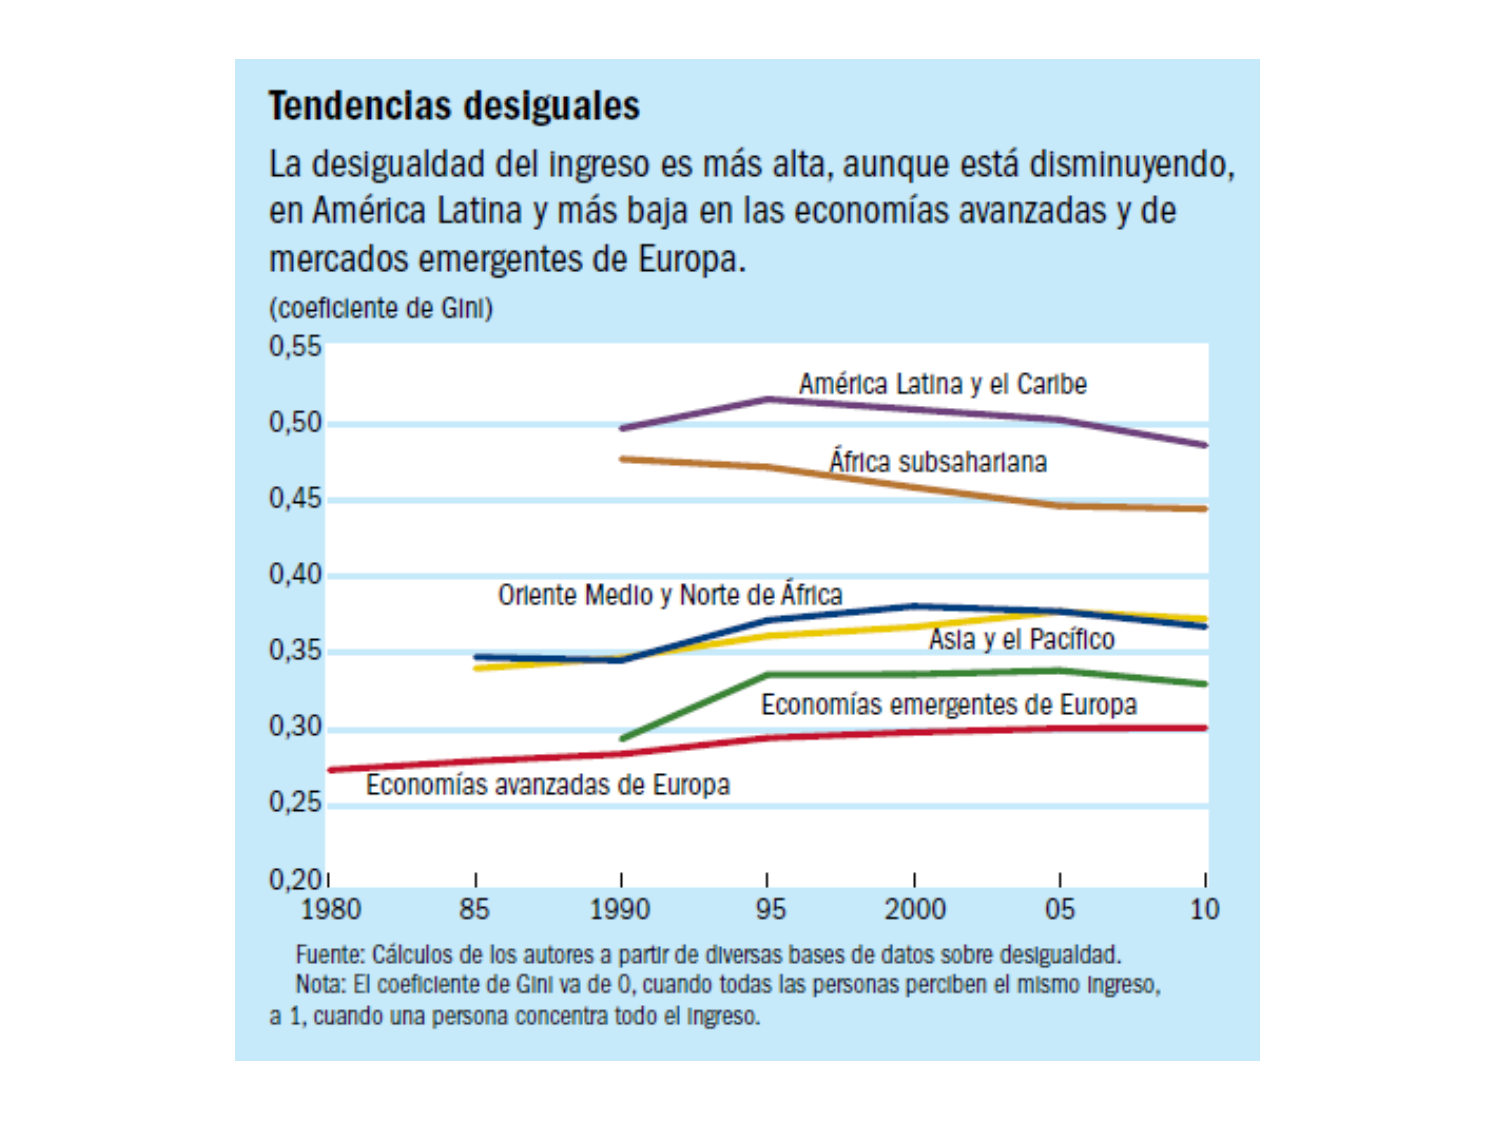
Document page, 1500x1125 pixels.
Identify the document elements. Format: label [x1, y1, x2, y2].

picture [235, 59, 1260, 1061]
